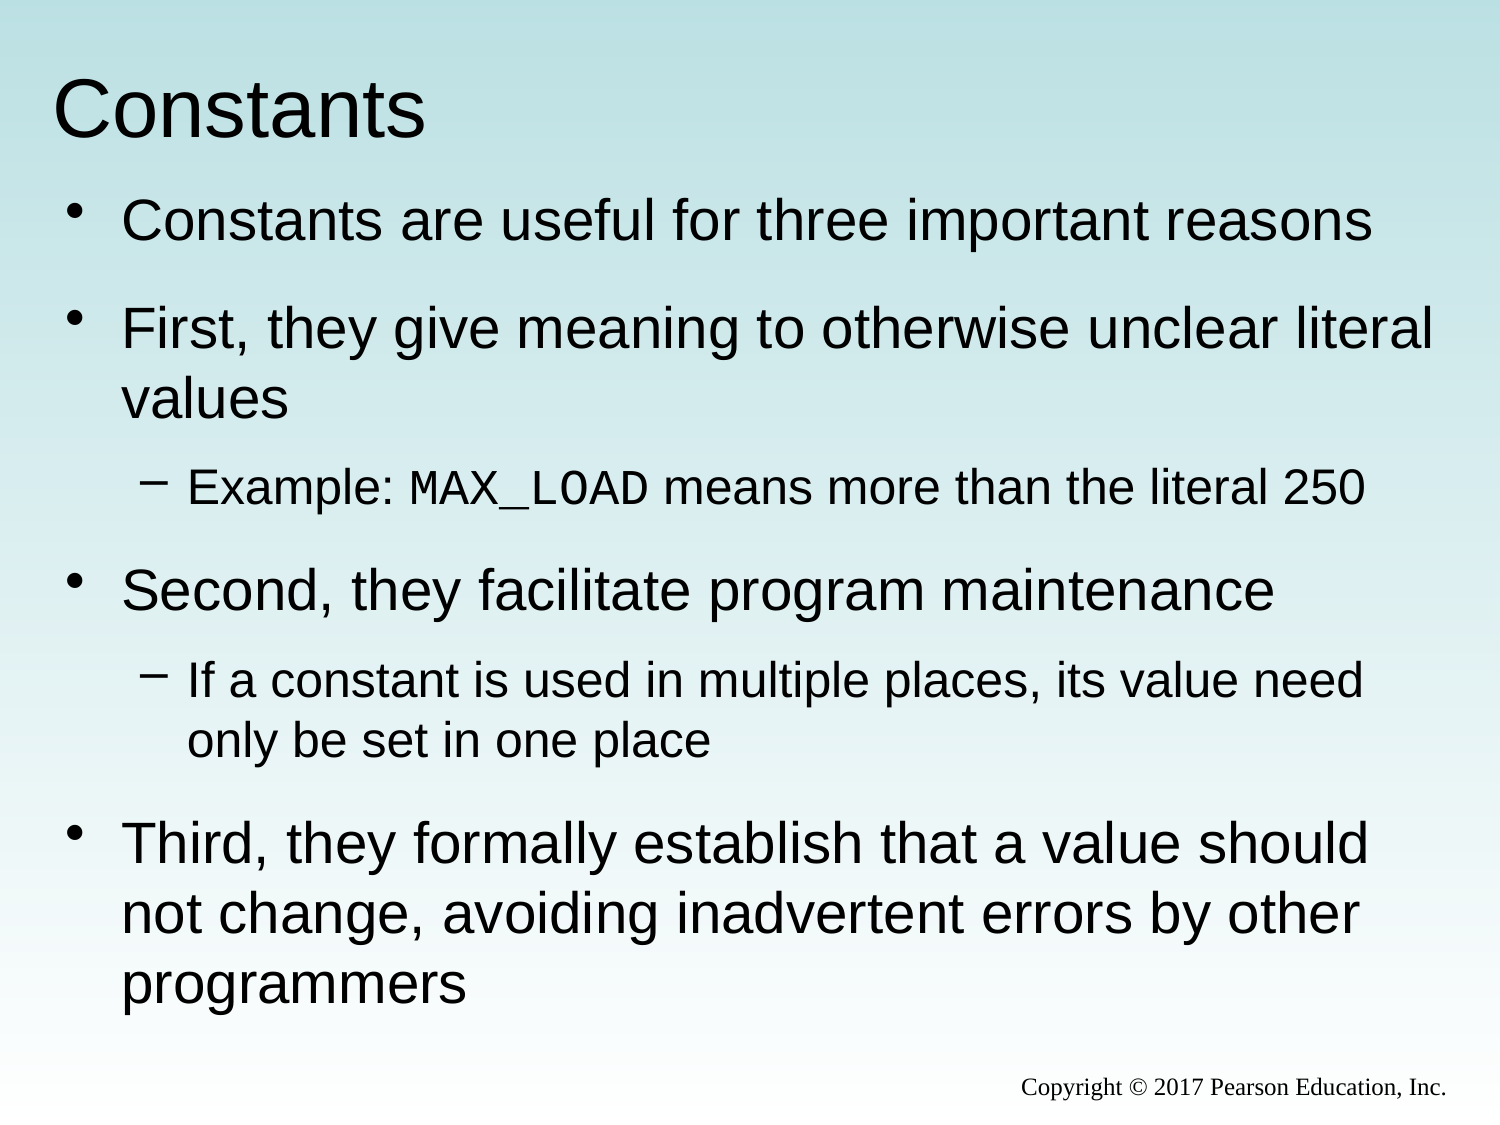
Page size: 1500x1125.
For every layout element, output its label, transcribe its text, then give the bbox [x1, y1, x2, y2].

footer Copyright © 2017 Pearson Education, Inc. [549, 1062, 1463, 1114]
title Constants [37, 45, 1463, 163]
list Constants are useful for three important reasons First, they give meaning to otherwise unclear literal values Example: MAX_LOAD means more than the literal 250 Second, they facilitate program maintenance If a constant is used in multiple places, its value need only be set in one place Third, they formally establish that a value should not change, avoiding inadvertent errors by other programmers [50, 174, 1463, 1100]
